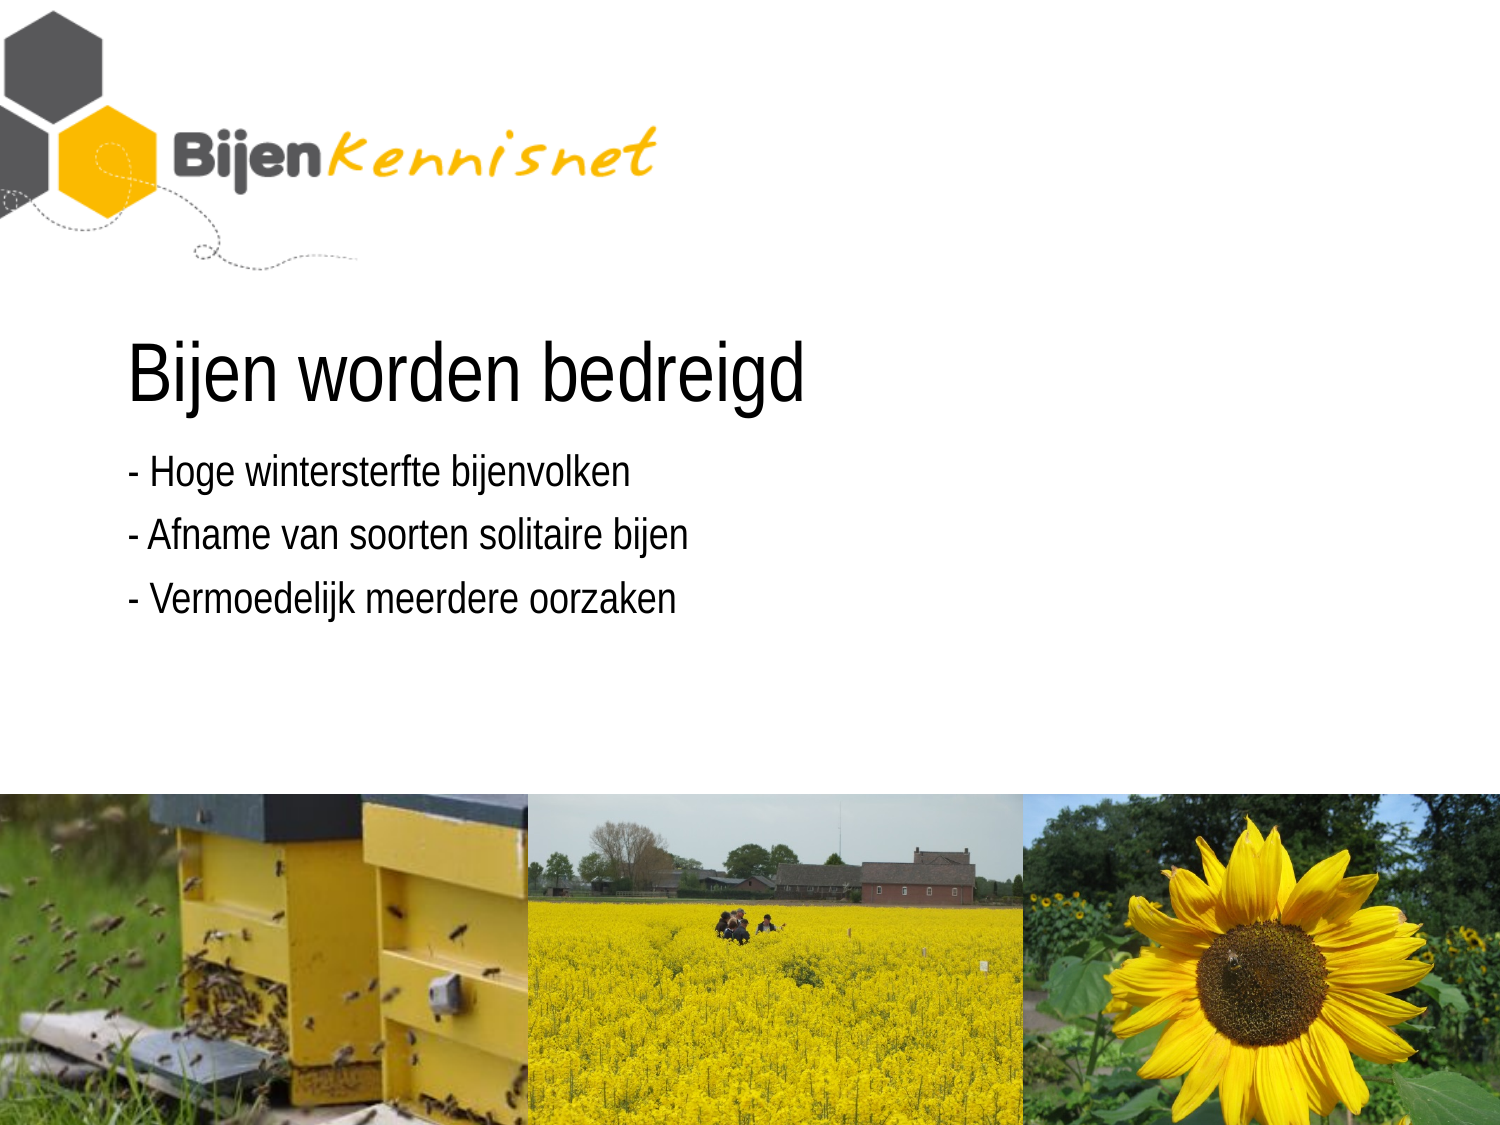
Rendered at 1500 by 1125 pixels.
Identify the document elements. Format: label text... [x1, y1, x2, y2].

picture [0, 794, 1500, 1125]
picture [0, 0, 672, 284]
title Bijen worden bedreigd [112, 278, 1388, 420]
text_box - Hoge wintersterfte bijenvolken - Afname van soorten solitaire bijen - Vermoedelijk meerdere oorzaken [112, 420, 1388, 705]
